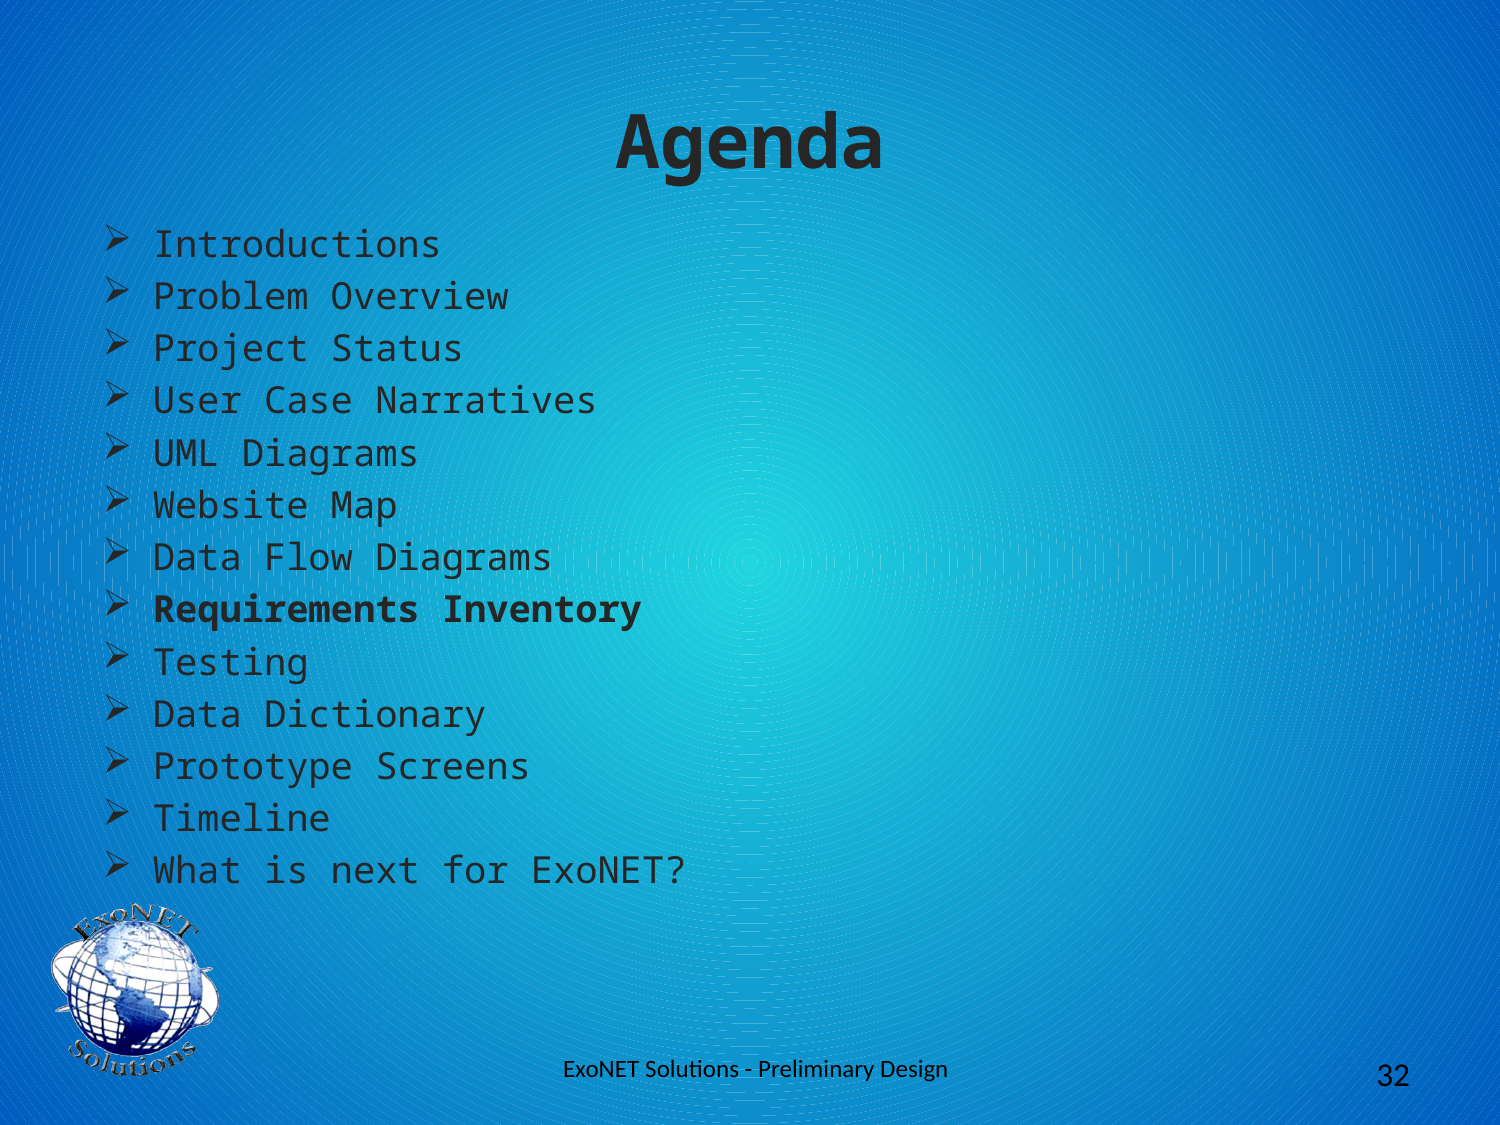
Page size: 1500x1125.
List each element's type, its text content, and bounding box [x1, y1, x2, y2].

footer ExoNET Solutions - Preliminary Design [462, 1037, 1050, 1098]
list Introductions Problem Overview Project Status User Case Narratives UML Diagrams Website Map Data Flow Diagrams Requirements Inventory Testing Data Dictionary Prototype Screens Timeline What is next for ExoNET? [87, 212, 1438, 900]
slide_number 32 [1074, 1042, 1425, 1103]
title Agenda [75, 45, 1425, 233]
picture [24, 849, 242, 1125]
